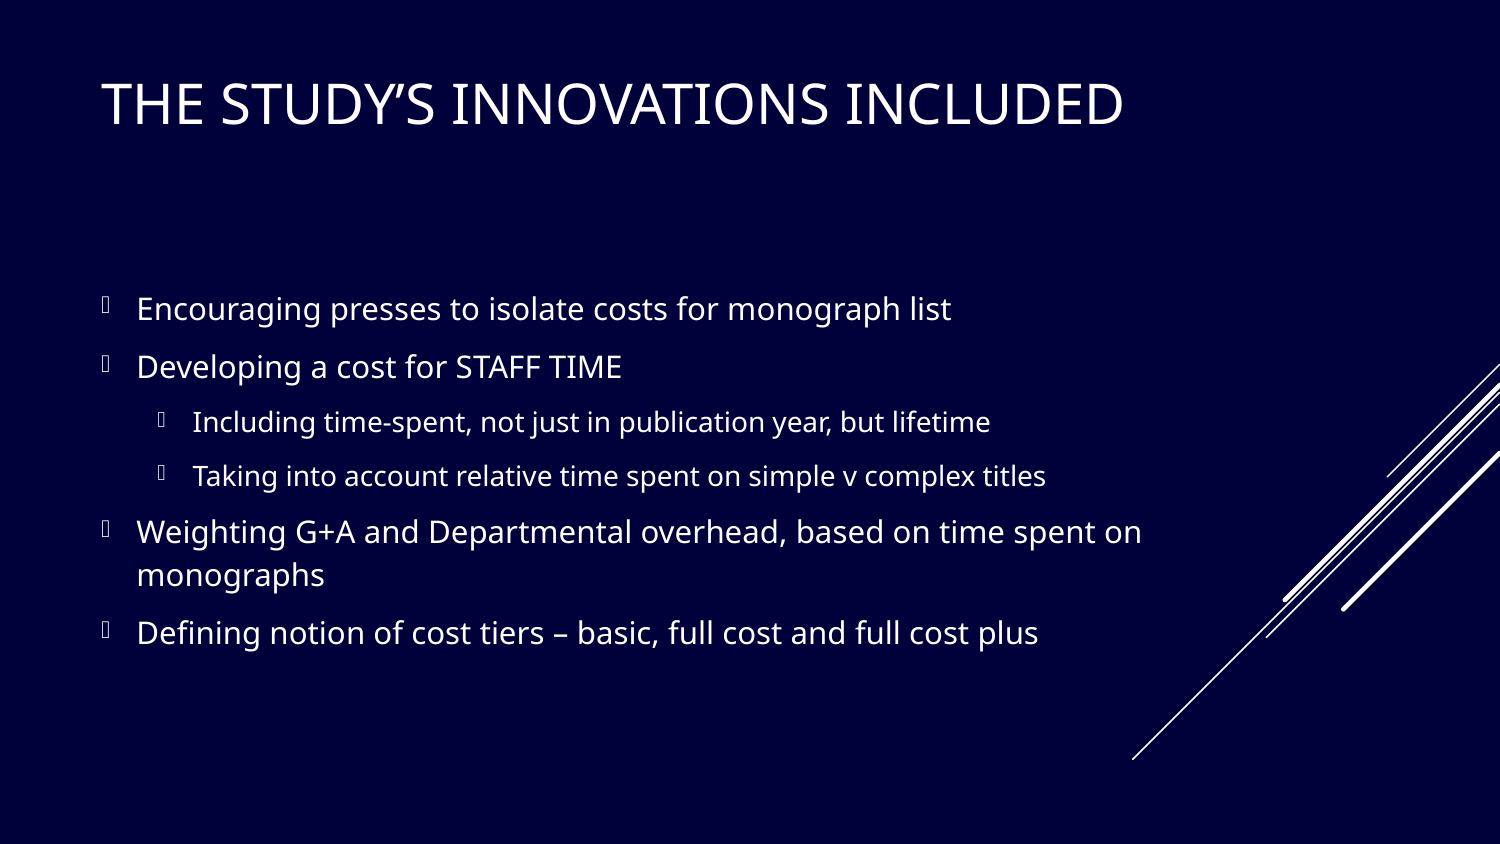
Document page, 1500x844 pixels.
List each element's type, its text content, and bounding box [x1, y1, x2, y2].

list Encouraging presses to isolate costs for monograph list Developing a cost for STAFF TIME Including time-spent, not just in publication year, but lifetime Taking into account relative time spent on simple v complex titles Weighting G+A and Departmental overhead, based on time spent on monographs Defining notion of cost tiers – basic, full cost and full cost plus [86, 217, 1219, 723]
title The study’s innovations incLuded [86, 35, 1172, 170]
